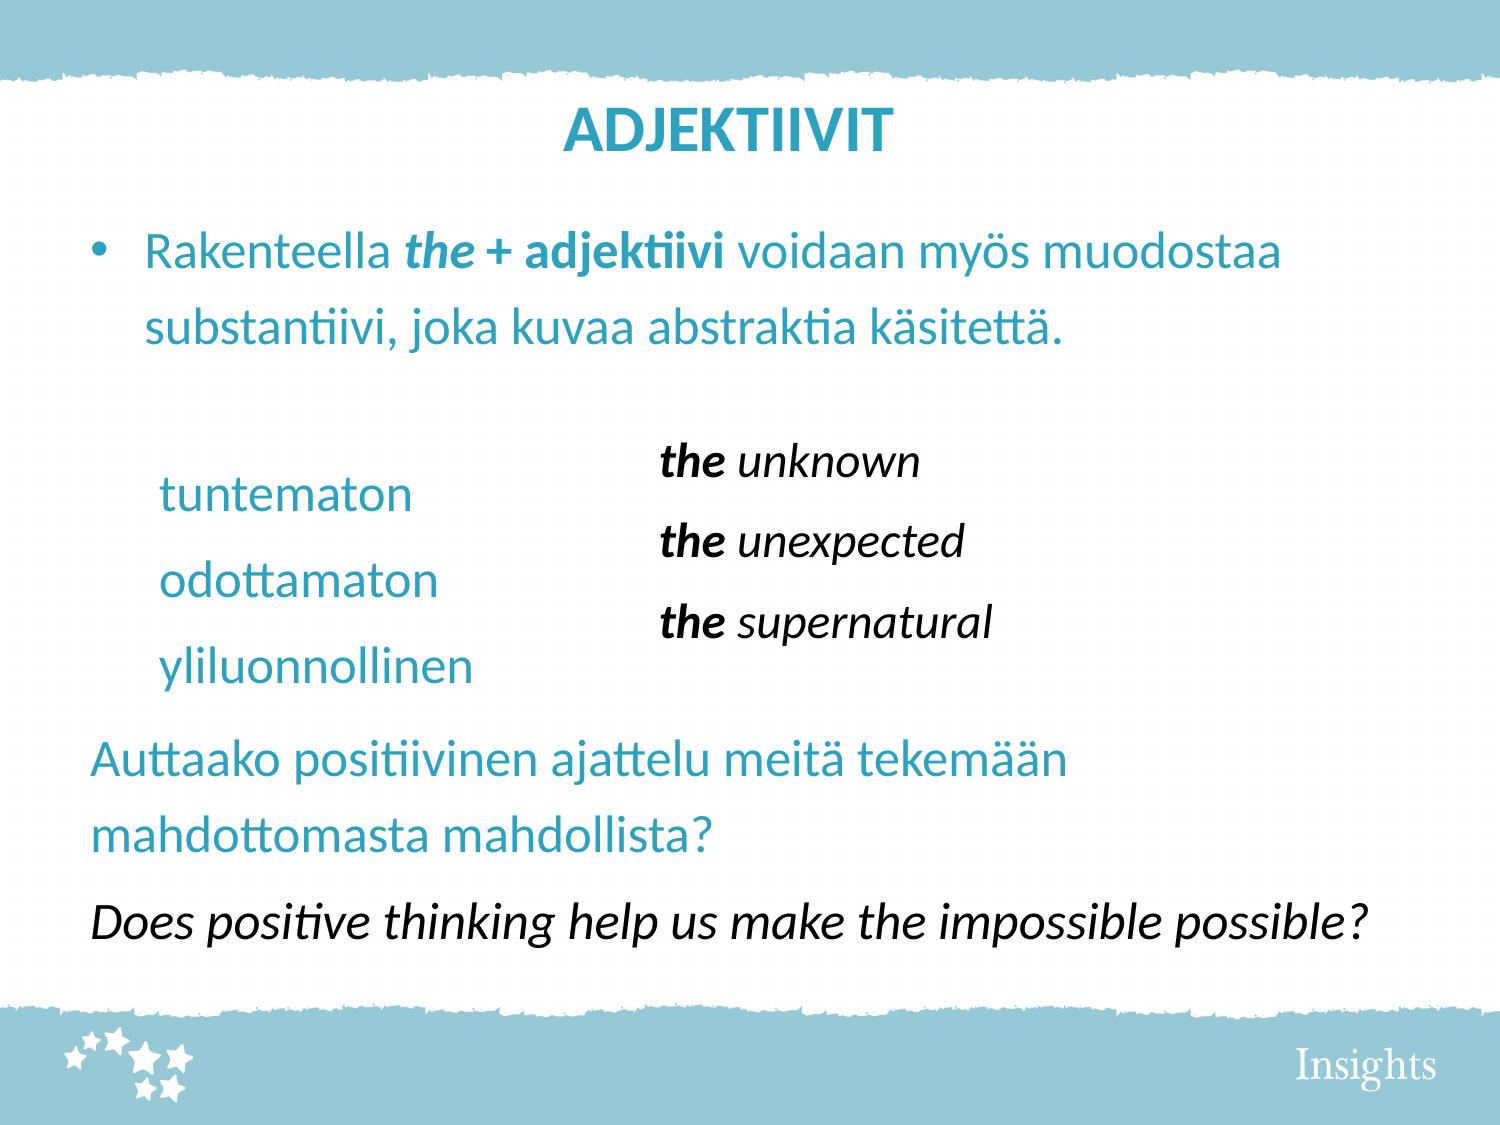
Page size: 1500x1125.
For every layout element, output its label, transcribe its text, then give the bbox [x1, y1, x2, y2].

picture [0, 0, 1500, 1125]
title ADJEKTIIVIT [75, 45, 1425, 185]
list Rakenteella the + adjektiivi voidaan myös muodostaa substantiivi, joka kuvaa abstraktia käsitettä. tuntematon odottamaton yliluonnollinen Auttaako positiivinen ajattelu meitä tekemään mahdottomasta mahdollista? Does positive thinking help us make the impossible possible? [75, 196, 1412, 988]
list the unknown the unexpected the supernatural [643, 408, 1211, 657]
